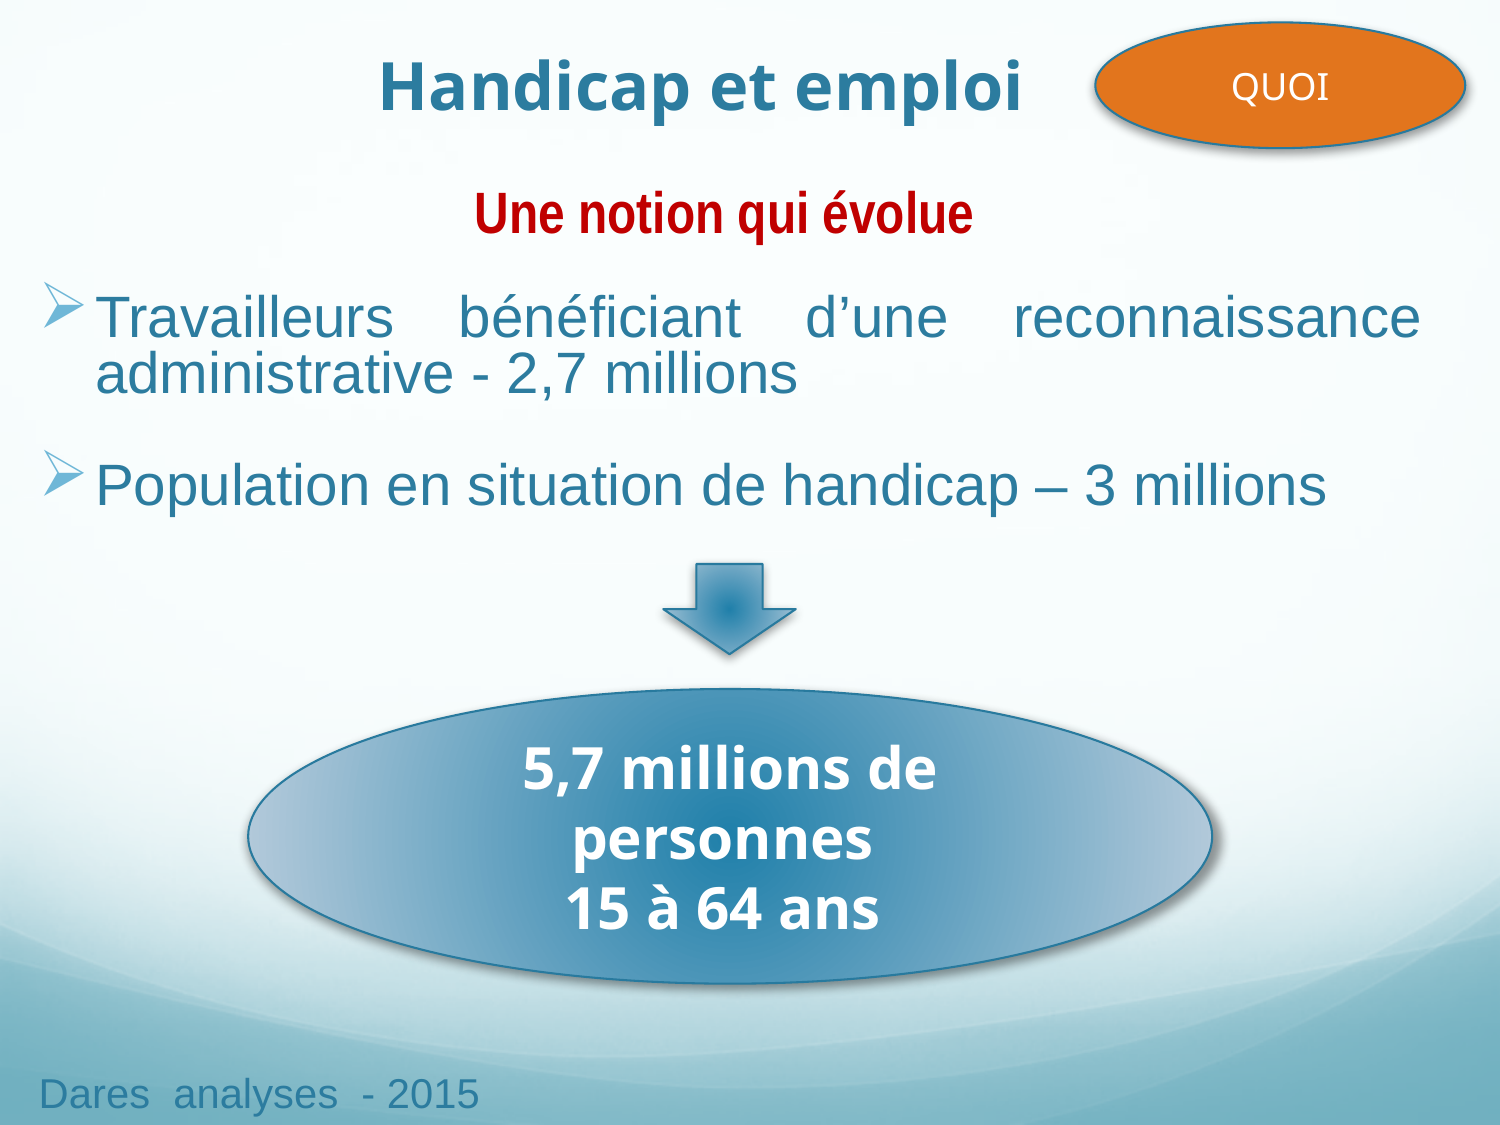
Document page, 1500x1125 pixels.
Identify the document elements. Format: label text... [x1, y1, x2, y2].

text_box QUOI [1094, 21, 1467, 150]
text_box Une notion qui évolue Travailleurs bénéficiant d’une reconnaissance administrative - 2,7 millions Population en situation de handicap – 3 millions Dares analyses - 2015 [31, 181, 1432, 1125]
text_box [662, 562, 797, 656]
text_box 5,7 millions de personnes 15 à 64 ans [247, 687, 1214, 985]
text_box Handicap et emploi [51, 36, 1152, 132]
